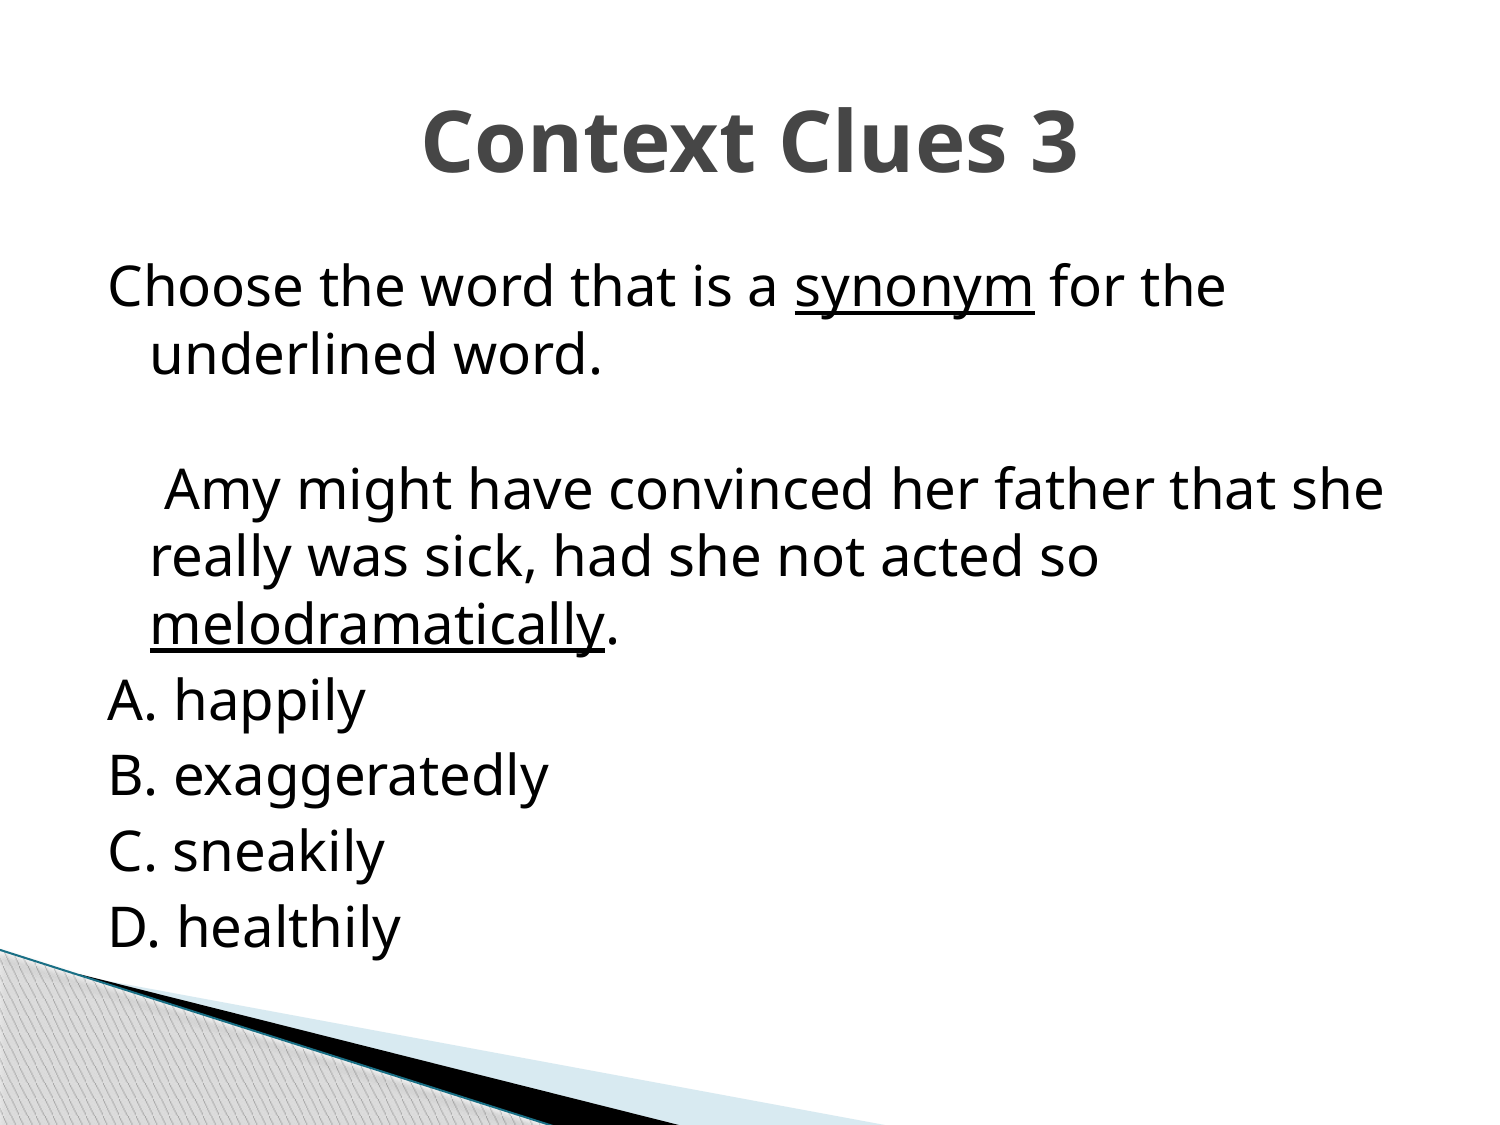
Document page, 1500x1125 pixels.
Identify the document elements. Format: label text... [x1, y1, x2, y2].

list Choose the word that is a synonym for the underlined word. Amy might have convinced her father that she really was sick, had she not acted so melodramatically. A. happily B. exaggeratedly C. sneakily D. healthily [75, 243, 1425, 986]
title Context Clues 3 [75, 45, 1425, 233]
